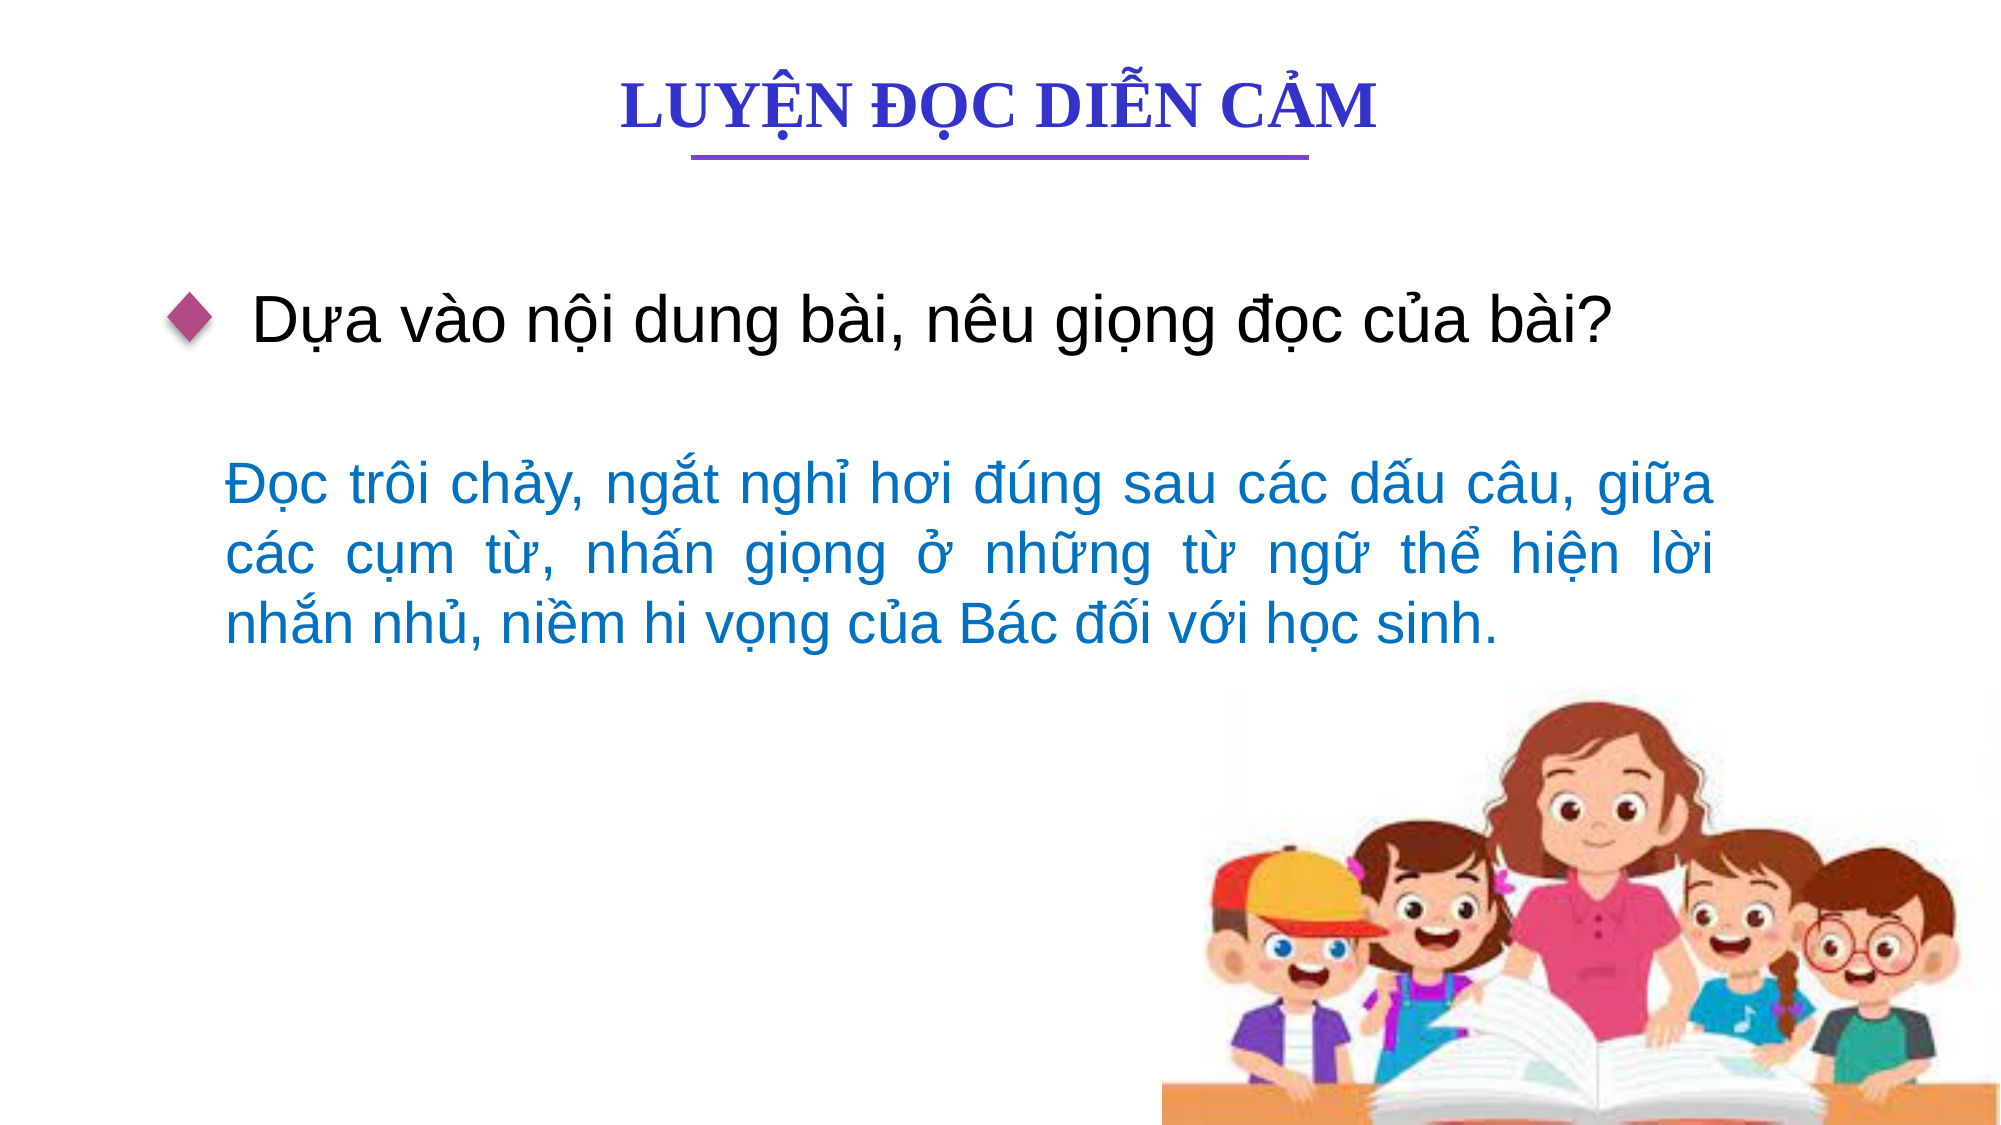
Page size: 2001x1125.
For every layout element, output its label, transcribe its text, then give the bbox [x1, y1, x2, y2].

text_box [165, 290, 214, 344]
text_box Dựa vào nội dung bài, nêu giọng đọc của bài? [236, 268, 1705, 364]
picture [1162, 687, 2000, 1125]
text_box Đọc trôi chảy, ngắt nghỉ hơi đúng sau các dấu câu, giữa các cụm từ, nhấn giọng ở những từ ngữ thể hiện lời nhắn nhủ, niềm hi vọng của Bác đối với học sinh. [210, 437, 1732, 663]
text_box Luyện đọc diễn cảm [593, 38, 1407, 176]
